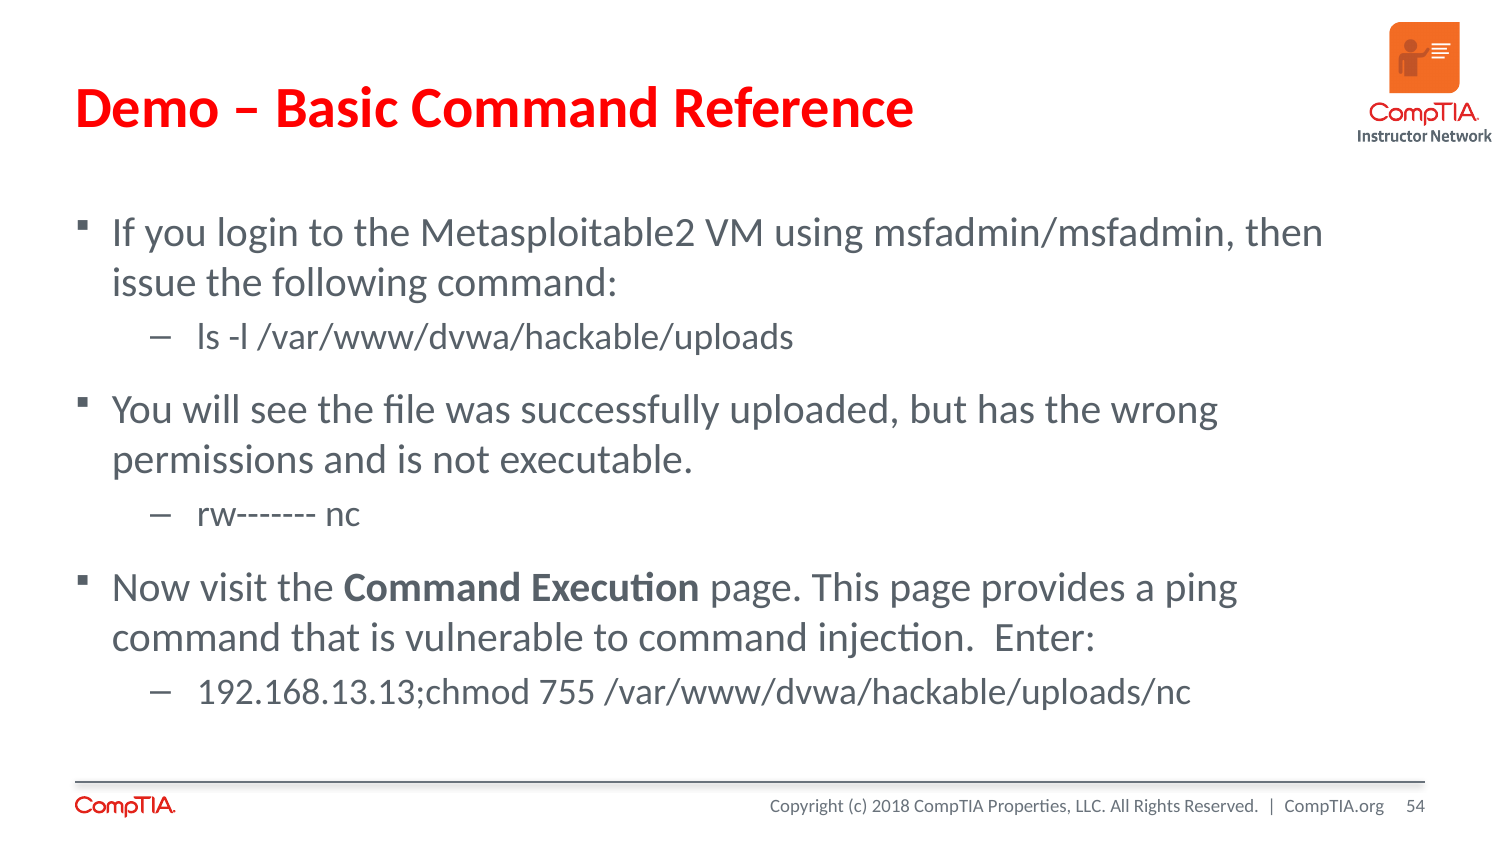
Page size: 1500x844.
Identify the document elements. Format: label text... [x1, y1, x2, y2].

picture [1358, 22, 1492, 142]
title Demo – Basic Command Reference [75, 33, 1425, 175]
list If you login to the Metasploitable2 VM using msfadmin/msfadmin, then issue the following command: ls -l /var/www/dvwa/hackable/uploads You will see the file was successfully uploaded, but has the wrong permissions and is not executable. rw------- nc Now visit the Command Execution page. This page provides a ping command that is vulnerable to command injection. Enter: 192.168.13.13;chmod 755 /var/www/dvwa/hackable/uploads/nc [75, 196, 1425, 754]
slide_number 54 [1384, 782, 1425, 827]
